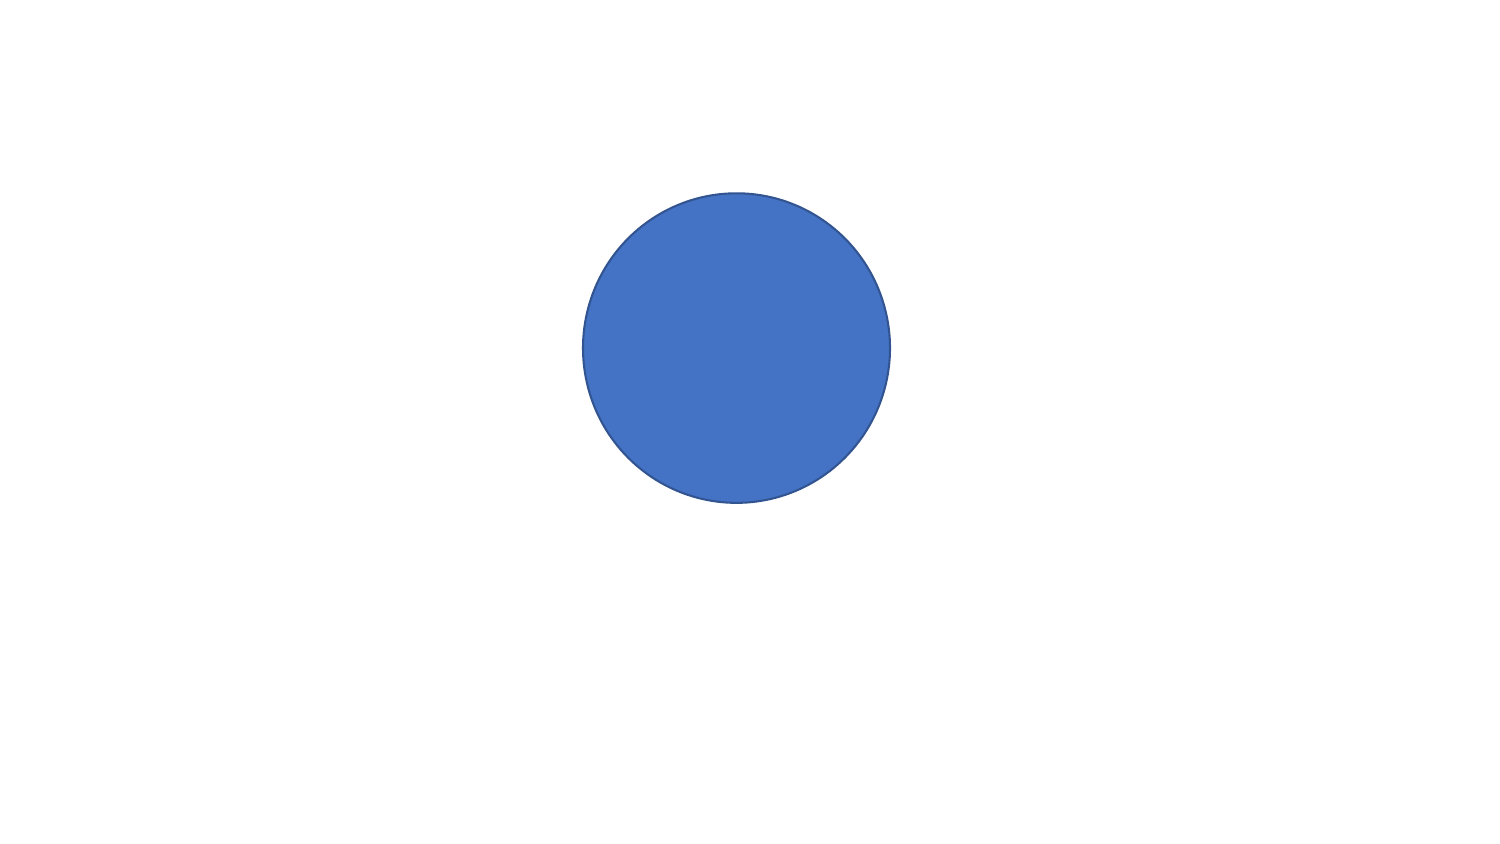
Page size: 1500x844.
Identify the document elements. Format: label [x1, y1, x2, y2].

title [257, 87, 1229, 747]
text_box [581, 192, 892, 504]
